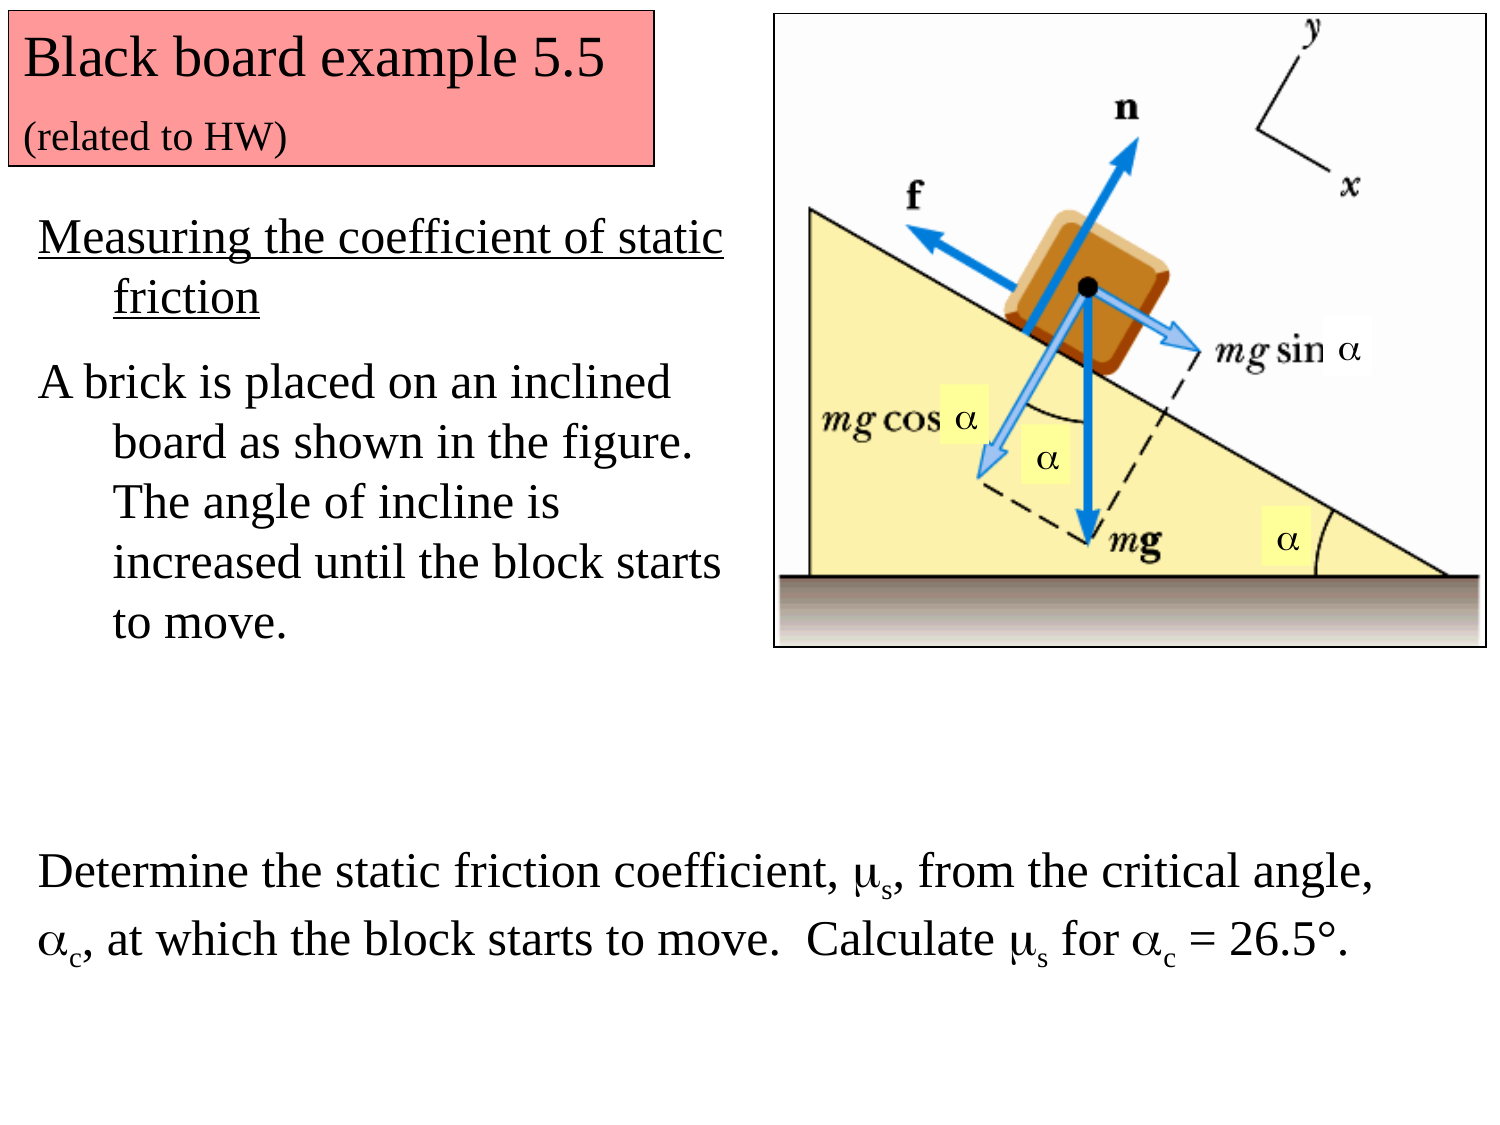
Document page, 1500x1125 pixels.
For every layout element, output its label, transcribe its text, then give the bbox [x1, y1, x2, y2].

picture [774, 13, 1486, 647]
text_box Determine the static friction coefficient, ms, from the critical angle, ac, at which the block starts to move. Calculate ms for ac = 26.5°. [22, 829, 1441, 981]
text_box Measuring the coefficient of static friction A brick is placed on an inclined board as shown in the figure. The angle of incline is increased until the block starts to move. [22, 196, 747, 657]
text_box Black board example 5.5 (related to HW) [8, 10, 655, 167]
